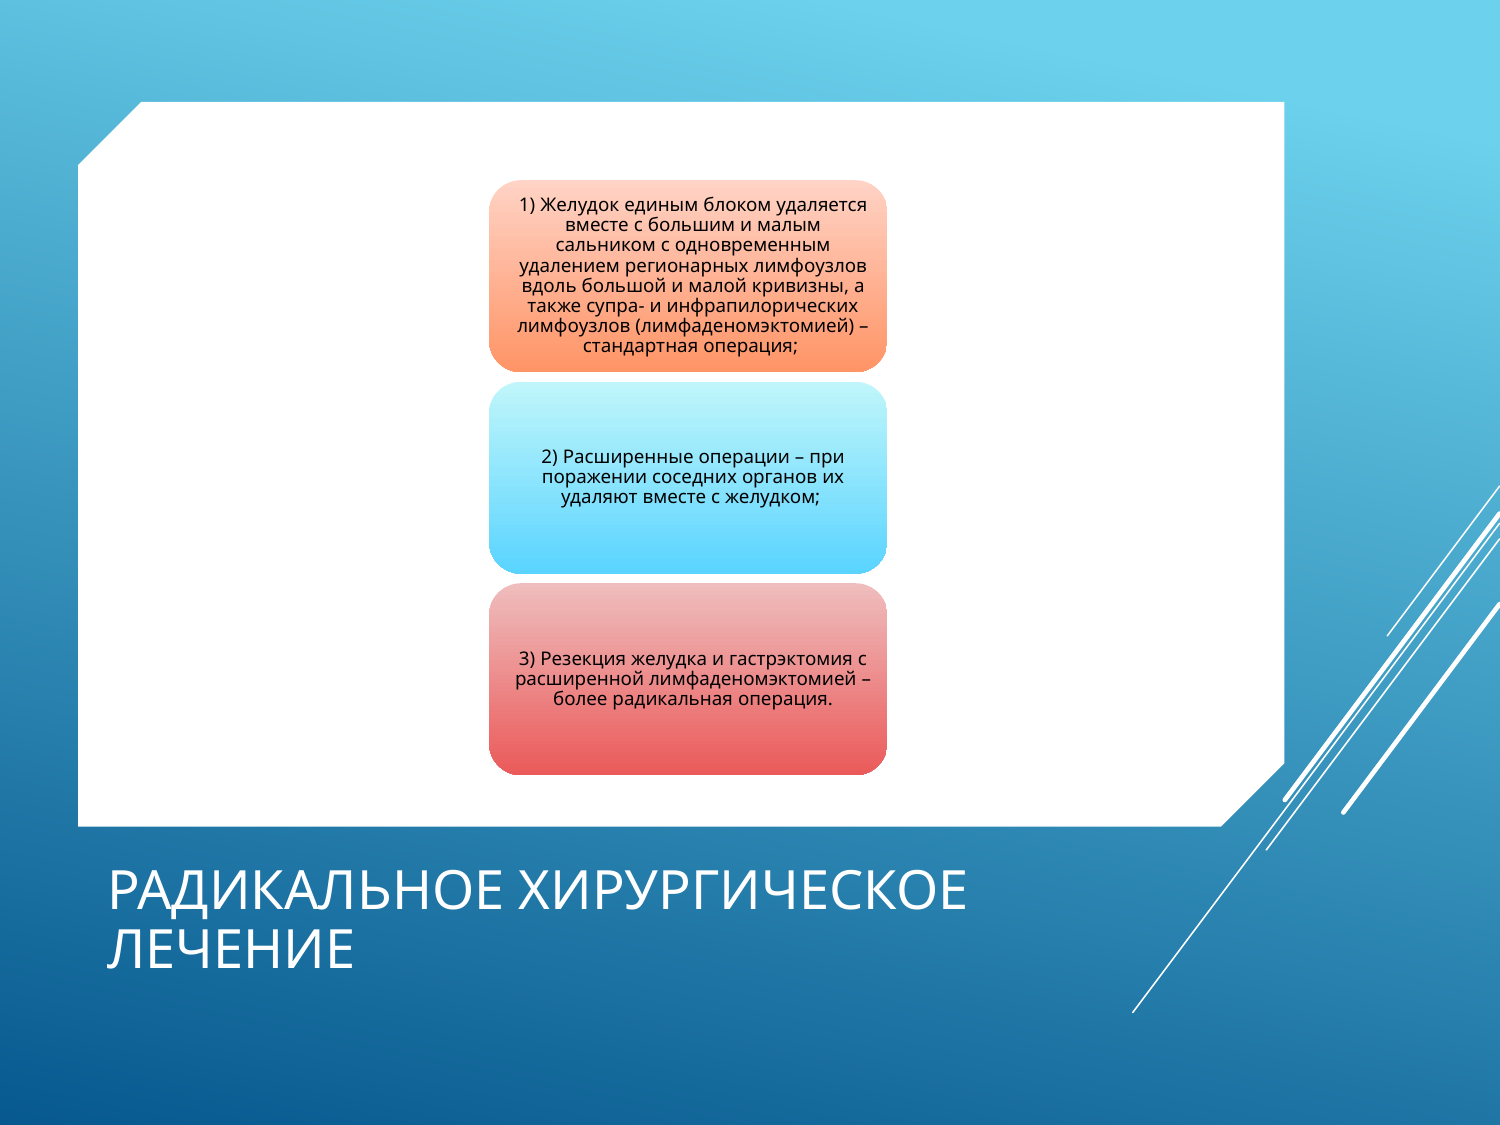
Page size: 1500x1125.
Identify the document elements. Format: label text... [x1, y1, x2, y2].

text_box [76, 100, 1286, 828]
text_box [1132, 485, 1500, 1013]
title Радикальное Хирургическое Лечение [92, 849, 1132, 988]
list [134, 179, 1242, 776]
text_box [0, 0, 1500, 1125]
